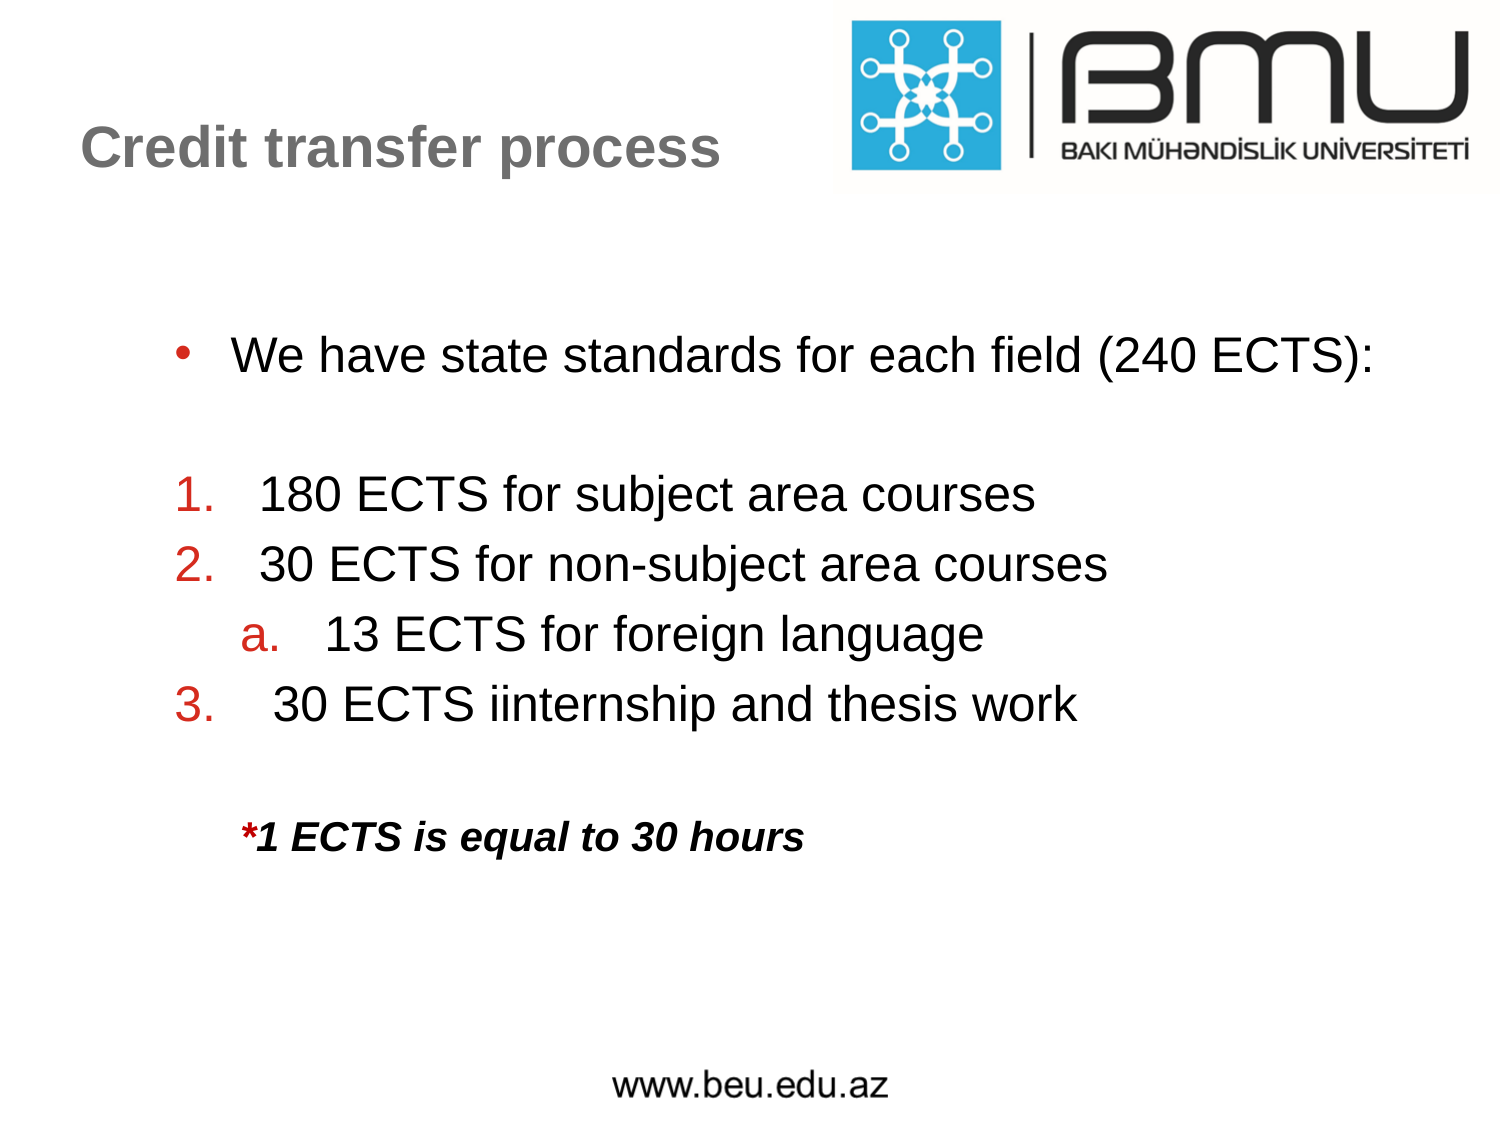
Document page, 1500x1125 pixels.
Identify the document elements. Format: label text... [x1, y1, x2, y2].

picture [833, 0, 1500, 194]
list We have state standards for each field (240 ECTS): 180 ECTS for subject area courses 30 ECTS for non-subject area courses 13 ECTS for foreign language 30 ECTS iinternship and thesis work *1 ECTS is equal to 30 hours [159, 314, 1463, 1005]
picture [555, 1048, 945, 1125]
title Credit transfer process [64, 101, 828, 182]
